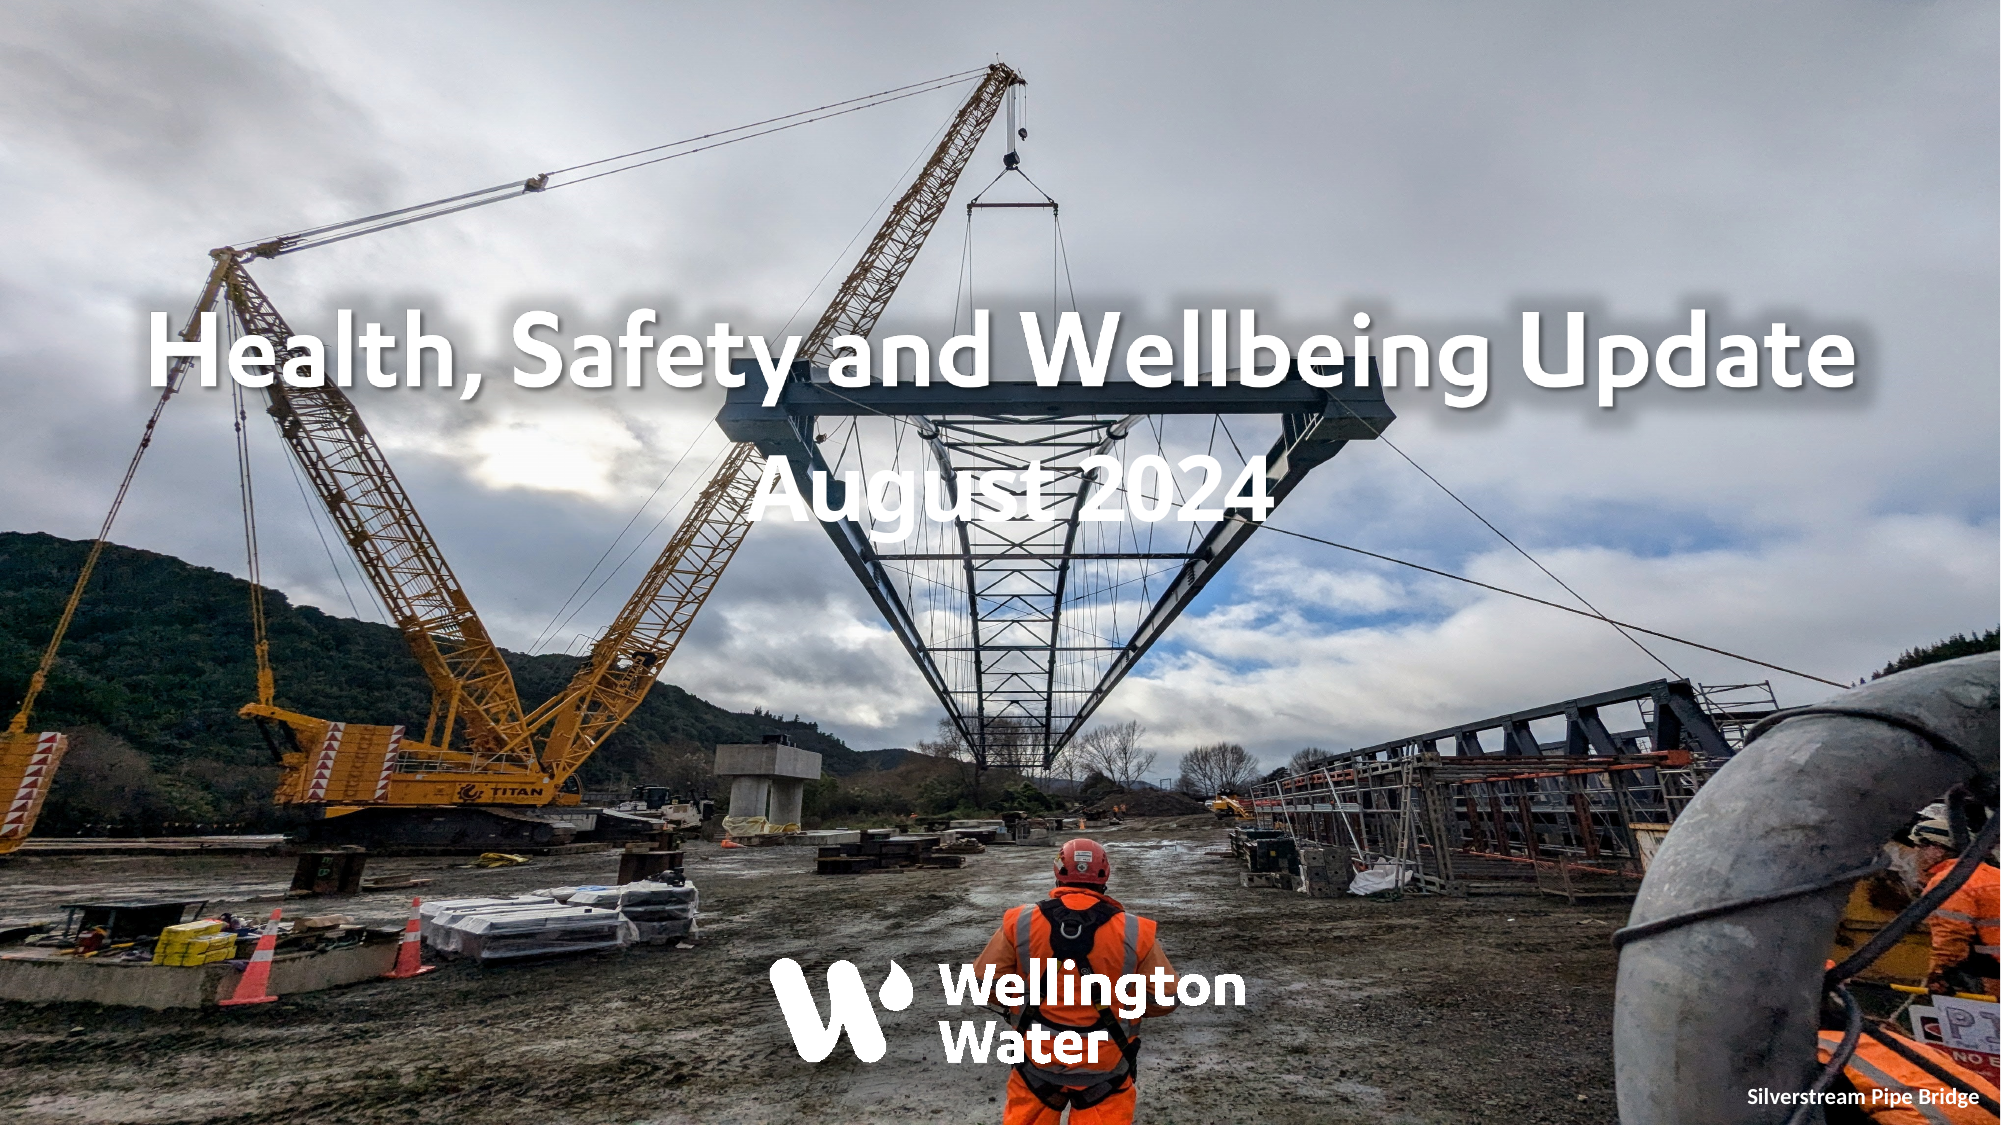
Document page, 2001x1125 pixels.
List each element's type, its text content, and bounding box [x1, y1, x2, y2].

picture [0, 0, 2001, 1125]
text_box Silverstream Pipe Bridge [1387, 1074, 2000, 1117]
text_box August 2024 [575, 511, 1448, 548]
